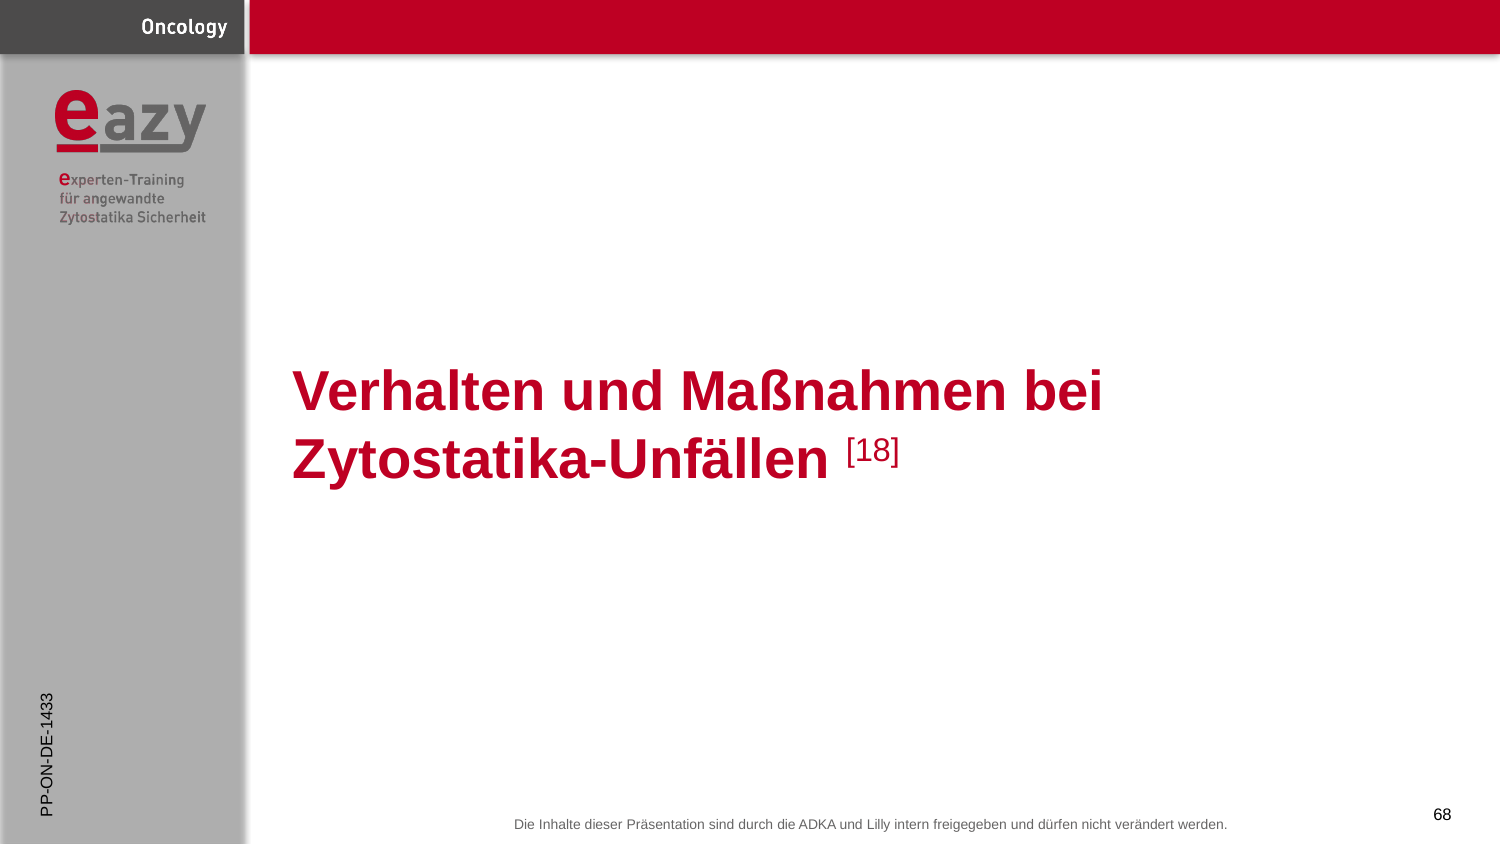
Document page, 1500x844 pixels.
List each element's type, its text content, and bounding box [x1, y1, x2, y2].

list PP-ON-DE-1433 [13, 520, 64, 832]
slide_number 68 [1353, 796, 1467, 834]
title Verhalten und Maßnahmen bei Zytostatika-Unfällen [18] [292, 354, 1393, 607]
picture [95, 0, 273, 57]
picture [55, 90, 206, 225]
